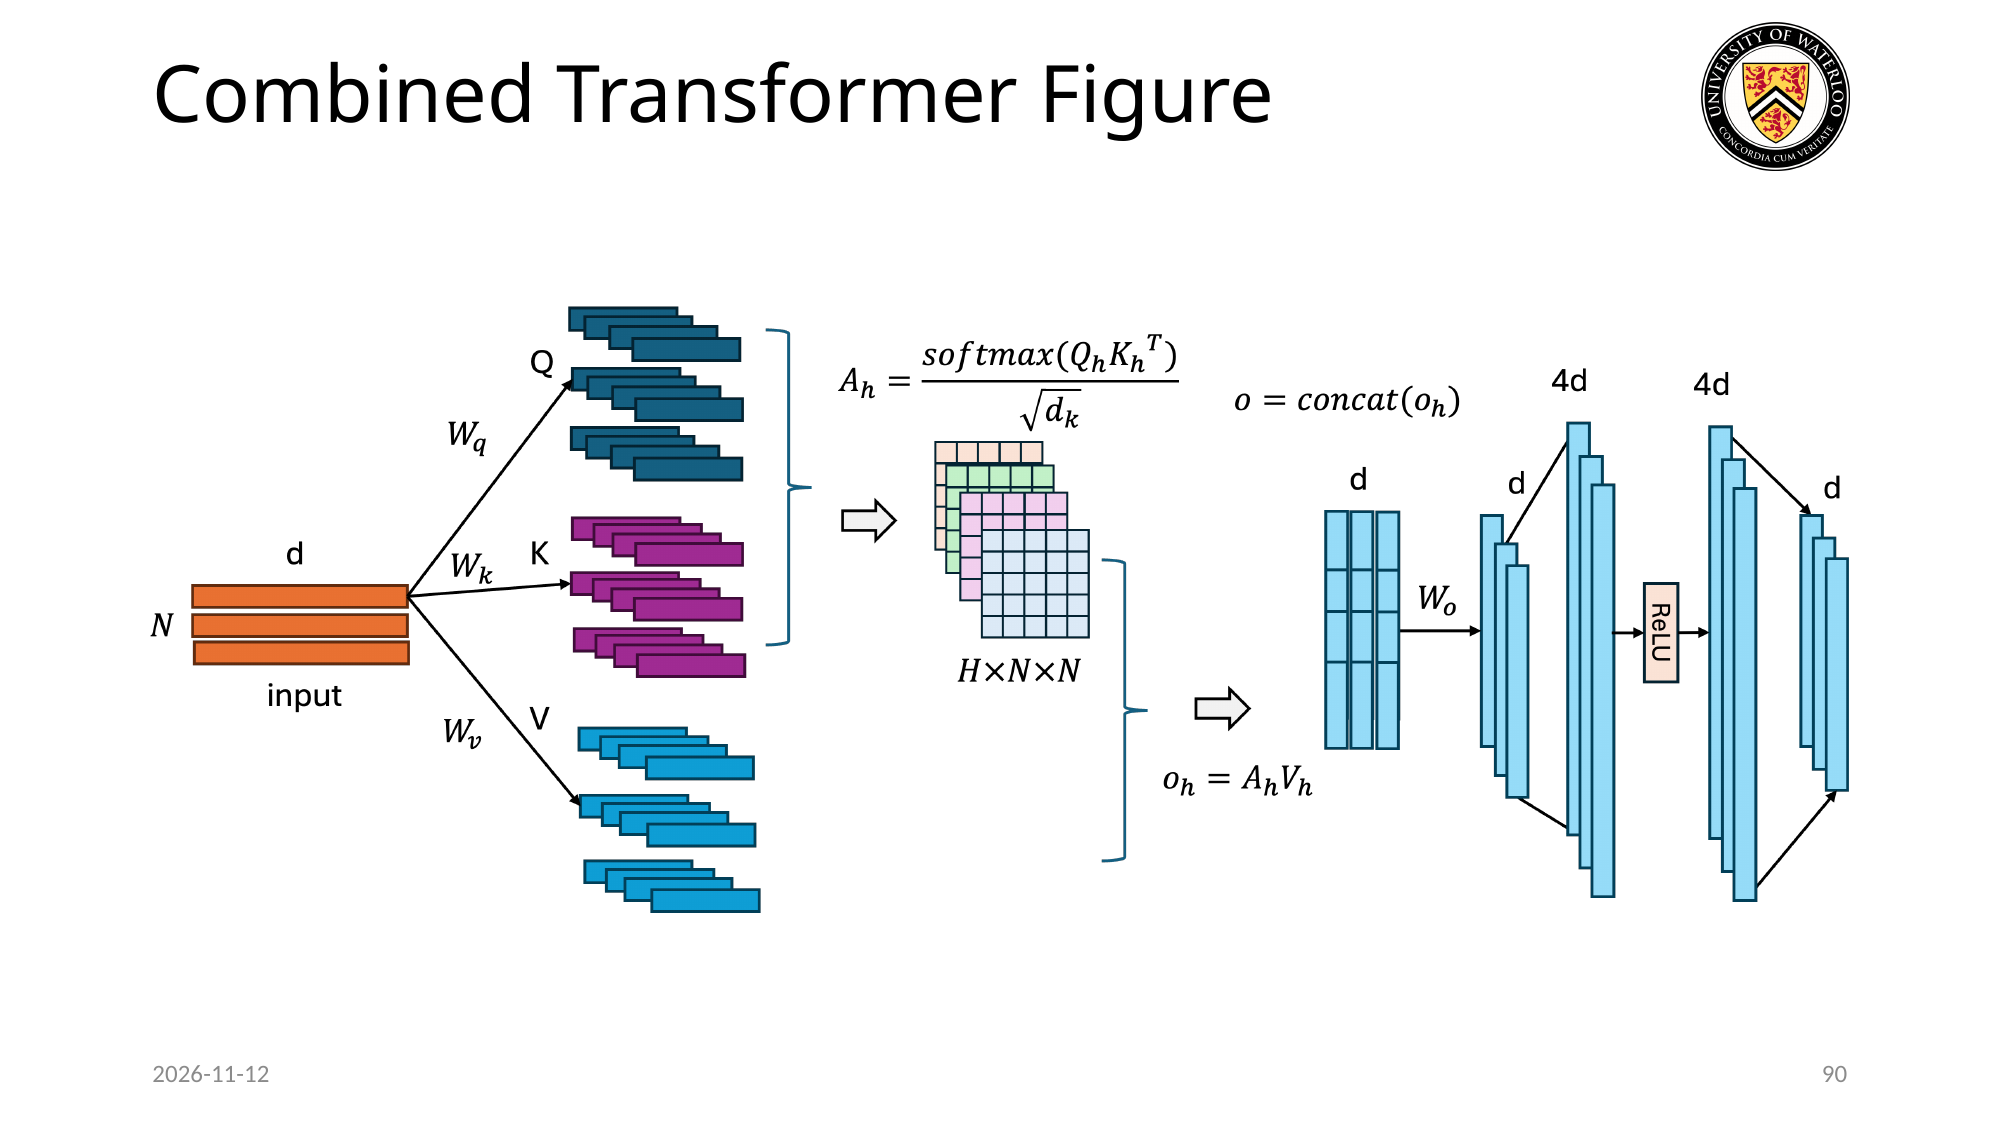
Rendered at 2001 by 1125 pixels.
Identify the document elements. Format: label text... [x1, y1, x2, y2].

title Combined Transformer Figure [137, 22, 1863, 171]
slide_number 90 [1412, 1042, 1863, 1103]
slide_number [137, 1042, 588, 1103]
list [137, 306, 1863, 914]
